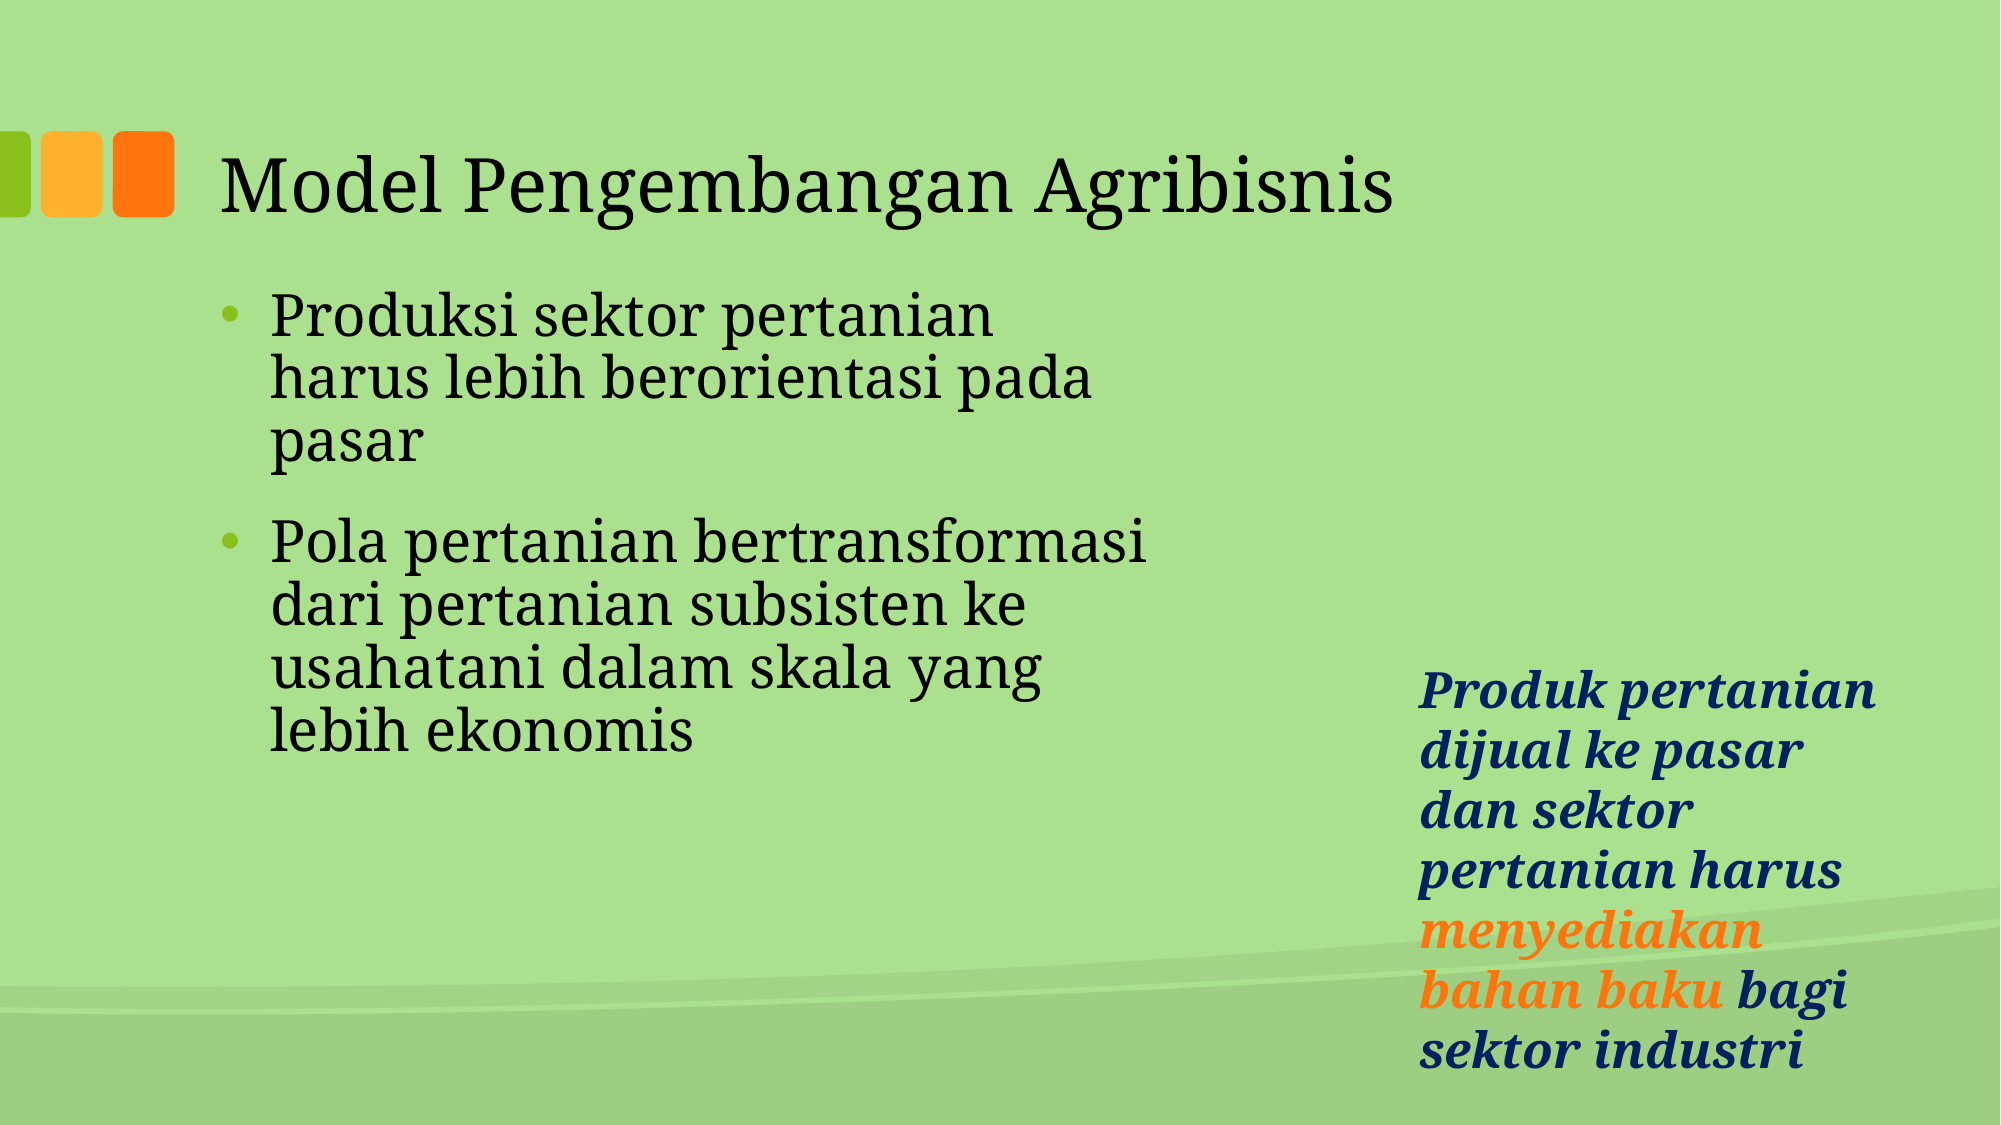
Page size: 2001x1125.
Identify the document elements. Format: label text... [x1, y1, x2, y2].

title Model Pengembangan Agribisnis [200, 24, 1800, 238]
list Produksi sektor pertanian harus lebih berorientasi pada pasar Pola pertanian bertransformasi dari pertanian subsisten ke usahatani dalam skala yang lebih ekonomis [200, 275, 1174, 1026]
text_box Produk pertanian dijual ke pasar dan sektor pertanian harus menyediakan bahan baku bagi sektor industri [1404, 650, 1929, 1086]
